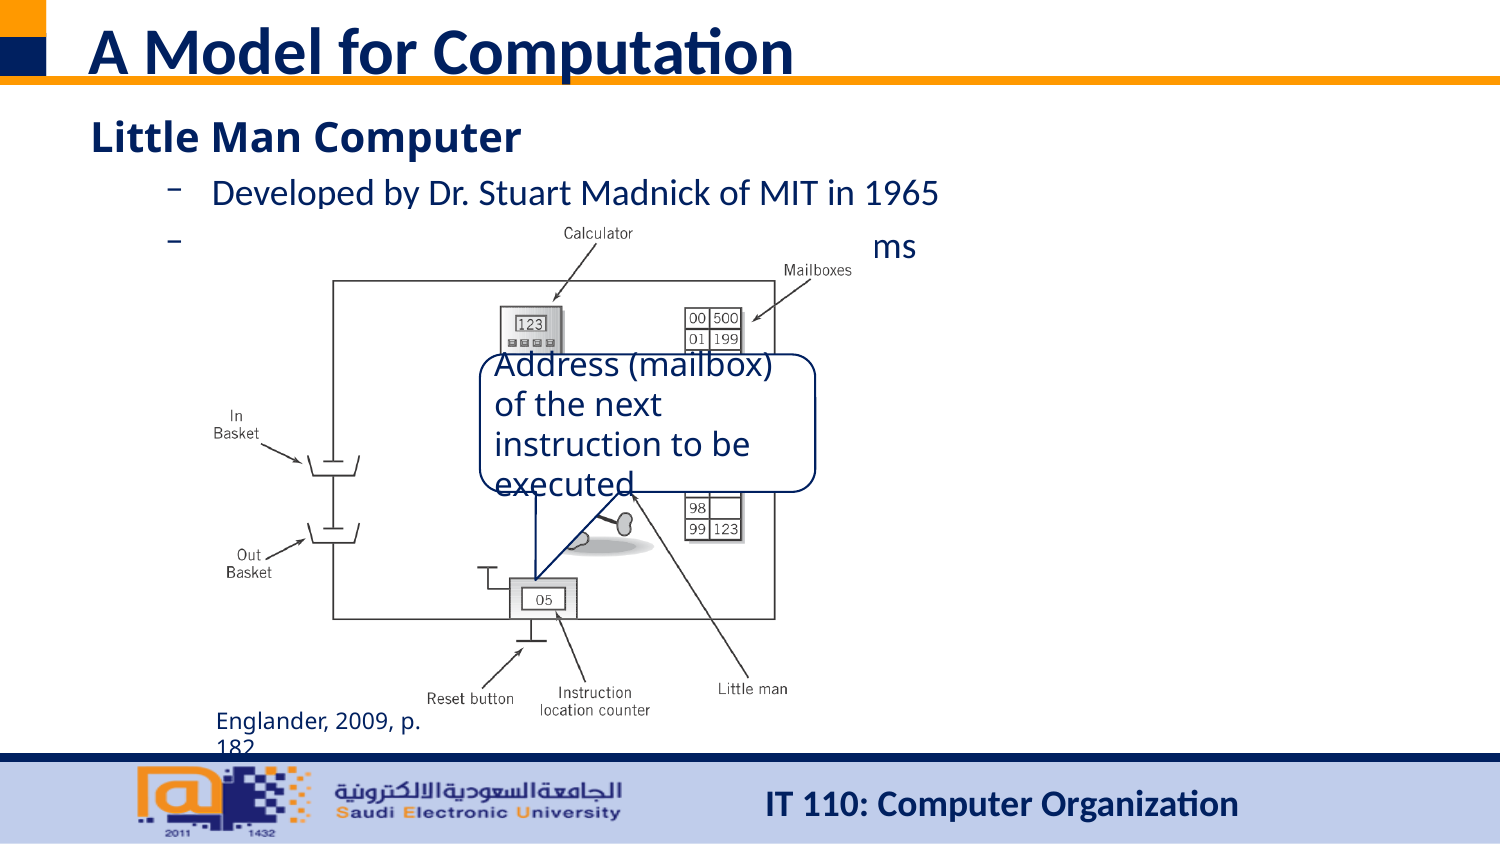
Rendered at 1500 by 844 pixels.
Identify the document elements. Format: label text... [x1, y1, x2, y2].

list Little Man Computer Developed by Dr. Stuart Madnick of MIT in 1965 A model for how computers execute programs [75, 103, 1425, 660]
picture [137, 766, 622, 837]
picture [200, 209, 876, 742]
title A Model for Computation [73, 0, 1427, 81]
